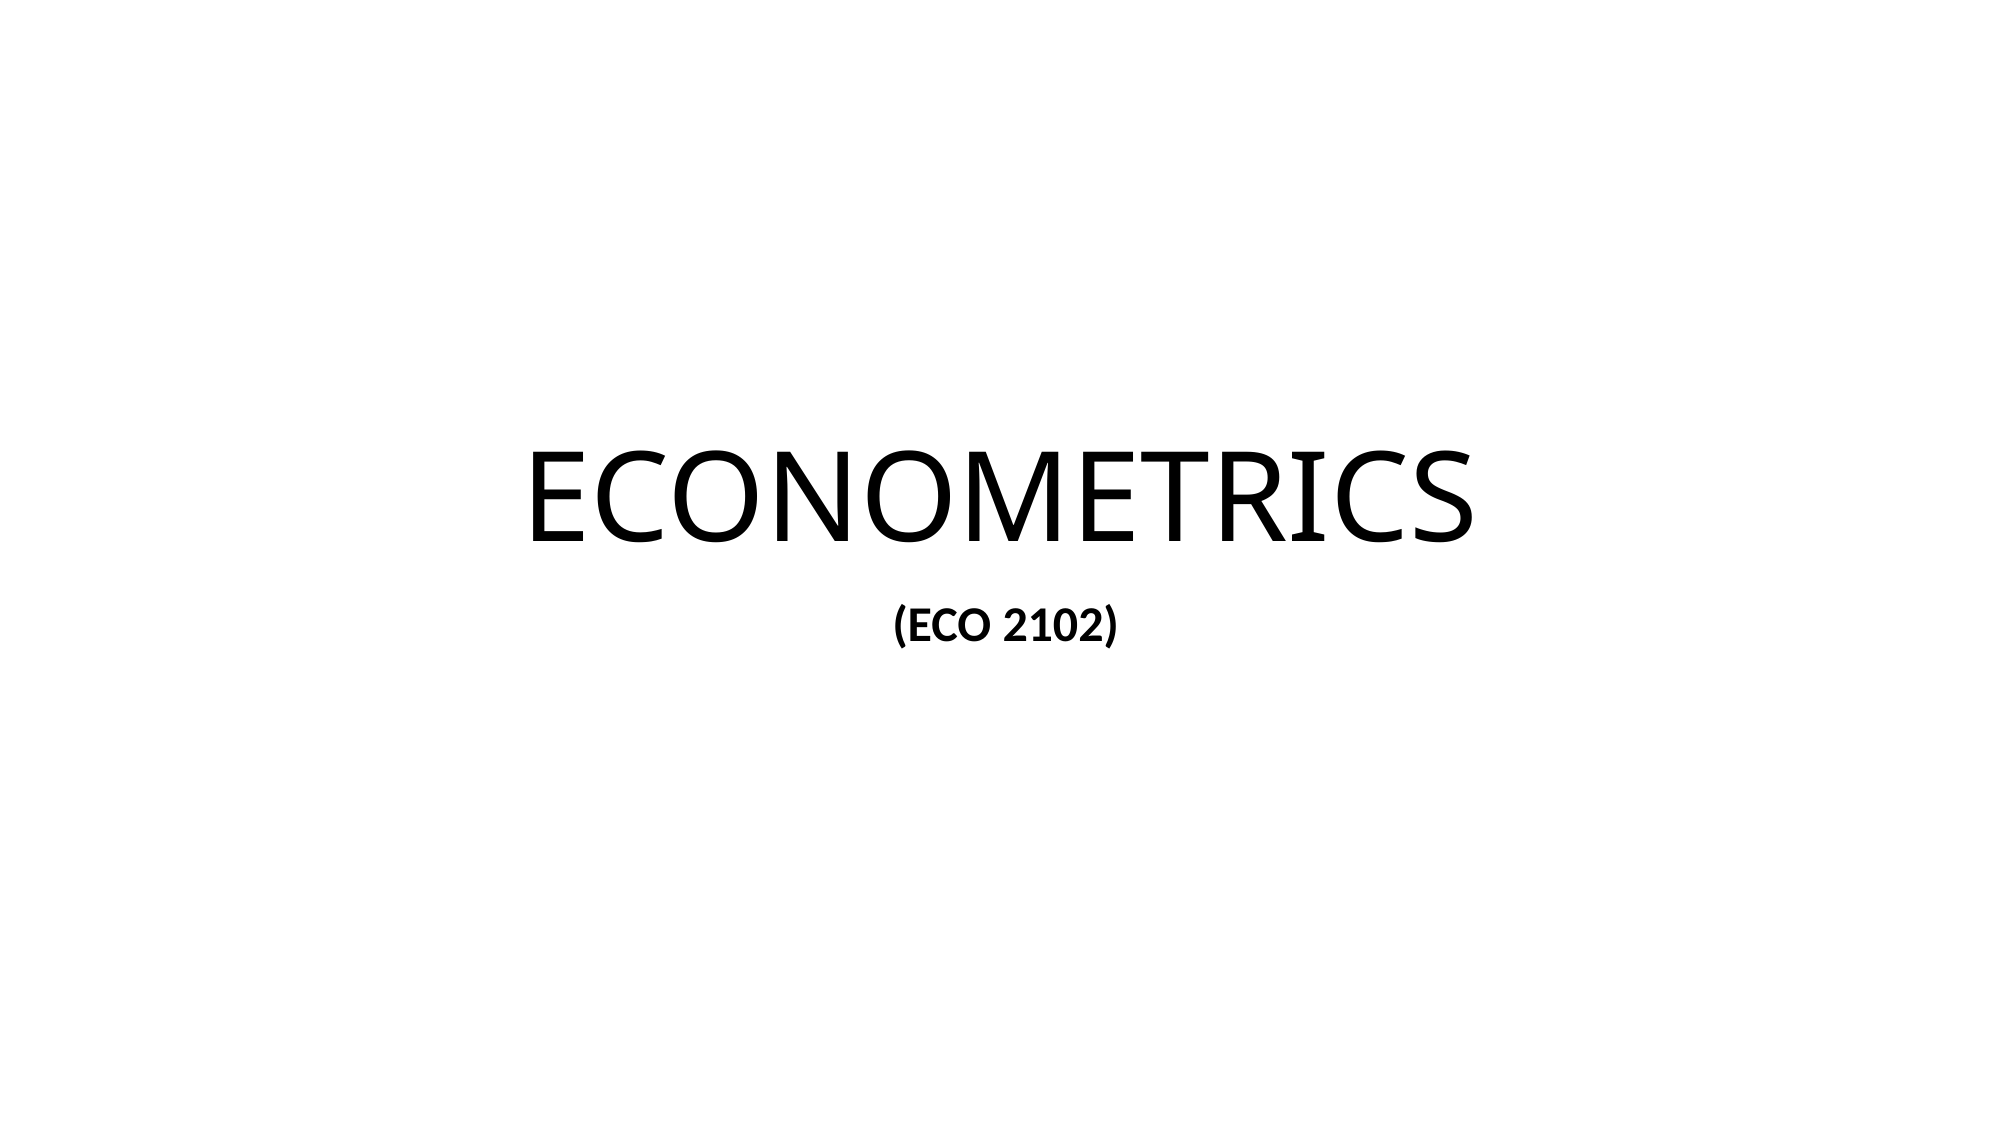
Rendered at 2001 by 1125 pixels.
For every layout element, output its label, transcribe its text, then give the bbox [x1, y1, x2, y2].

subtitle (ECO 2102) [249, 590, 1750, 863]
title ECONOMETRICS [249, 184, 1750, 576]
